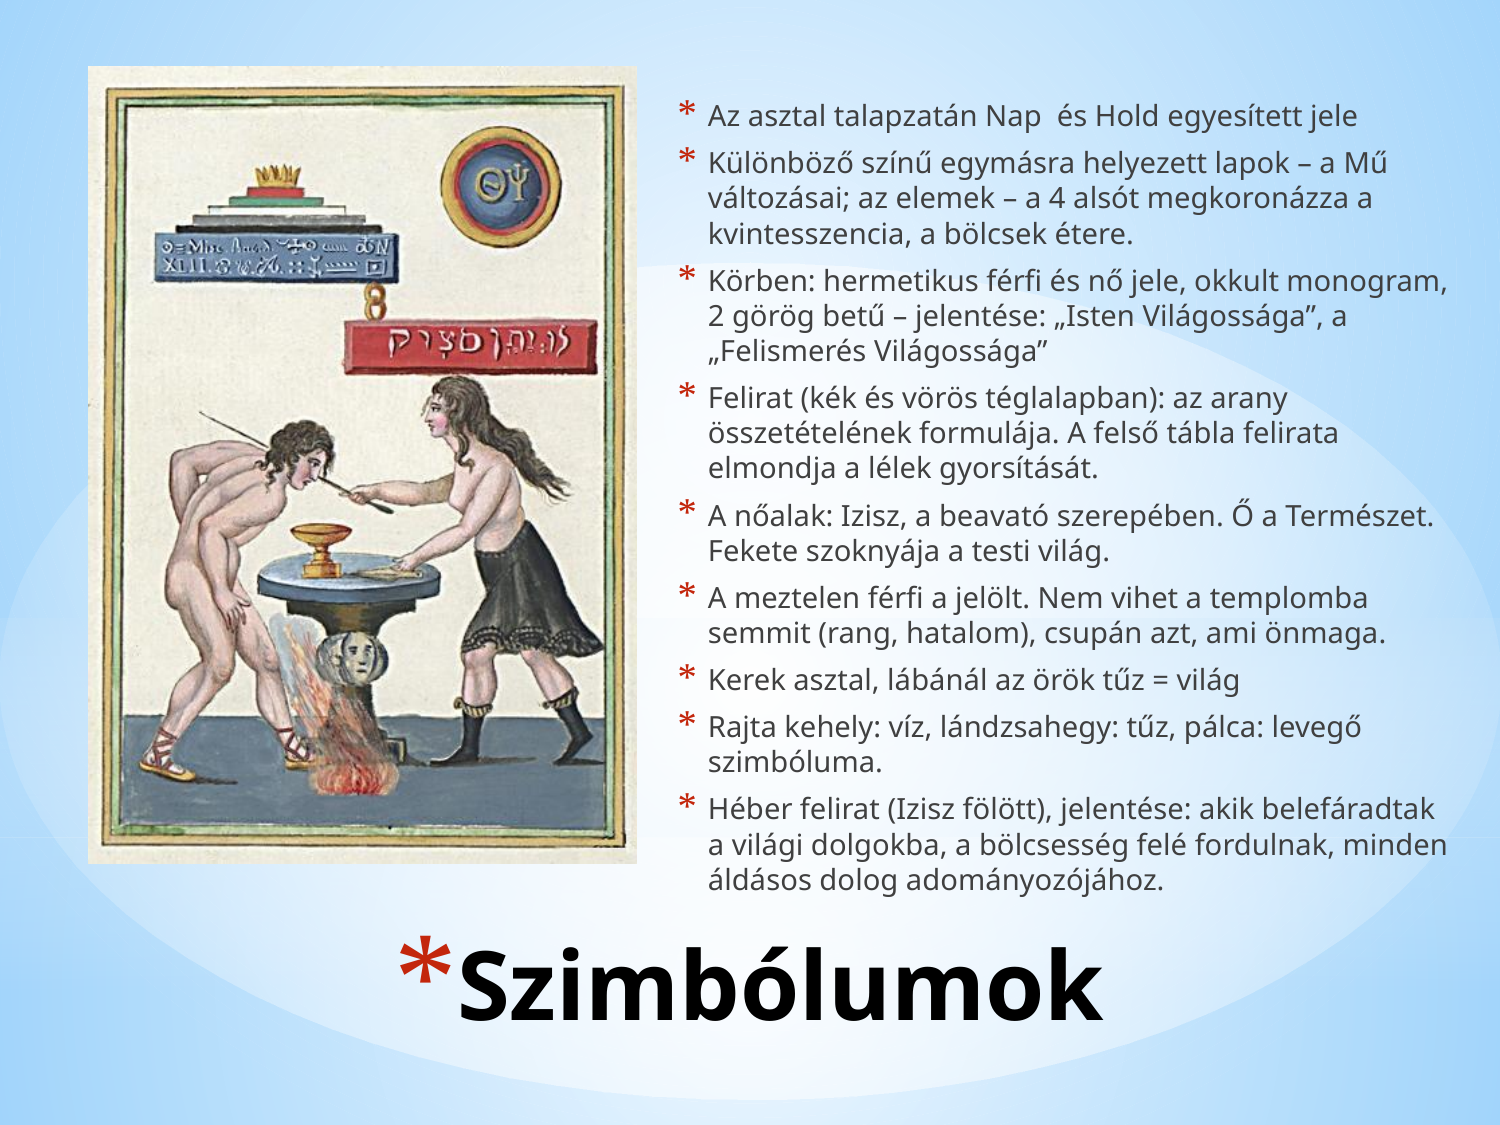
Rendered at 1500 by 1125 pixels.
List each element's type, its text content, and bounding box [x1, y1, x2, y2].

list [88, 66, 637, 864]
list Az asztal talapzatán Nap és Hold egyesített jele Különböző színű egymásra helyezett lapok – a Mű változásai; az elemek – a 4 alsót megkoronázza a kvintesszencia, a bölcsek étere. Körben: hermetikus férfi és nő jele, okkult monogram, 2 görög betű – jelentése: „Isten Világossága”, a „Felismerés Világossága” Felirat (kék és vörös téglalapban): az arany összetételének formulája. A felső tábla felirata elmondja a lélek gyorsítását. A nőalak: Izisz, a beavató szerepében. Ő a Természet. Fekete szoknyája a testi világ. A meztelen férfi a jelölt. Nem vihet a templomba semmit (rang, hatalom), csupán azt, ami önmaga. Kerek asztal, lábánál az örök tűz = világ Rajta kehely: víz, lándzsahegy: tűz, pálca: levegő szimbóluma. Héber felirat (Izisz fölött), jelentése: akik belefáradtak a világi dolgokba, a bölcsesség felé fordulnak, minden áldásos dolog adományozójához. [655, 90, 1471, 965]
title Szimbólumok [100, 916, 1400, 1059]
